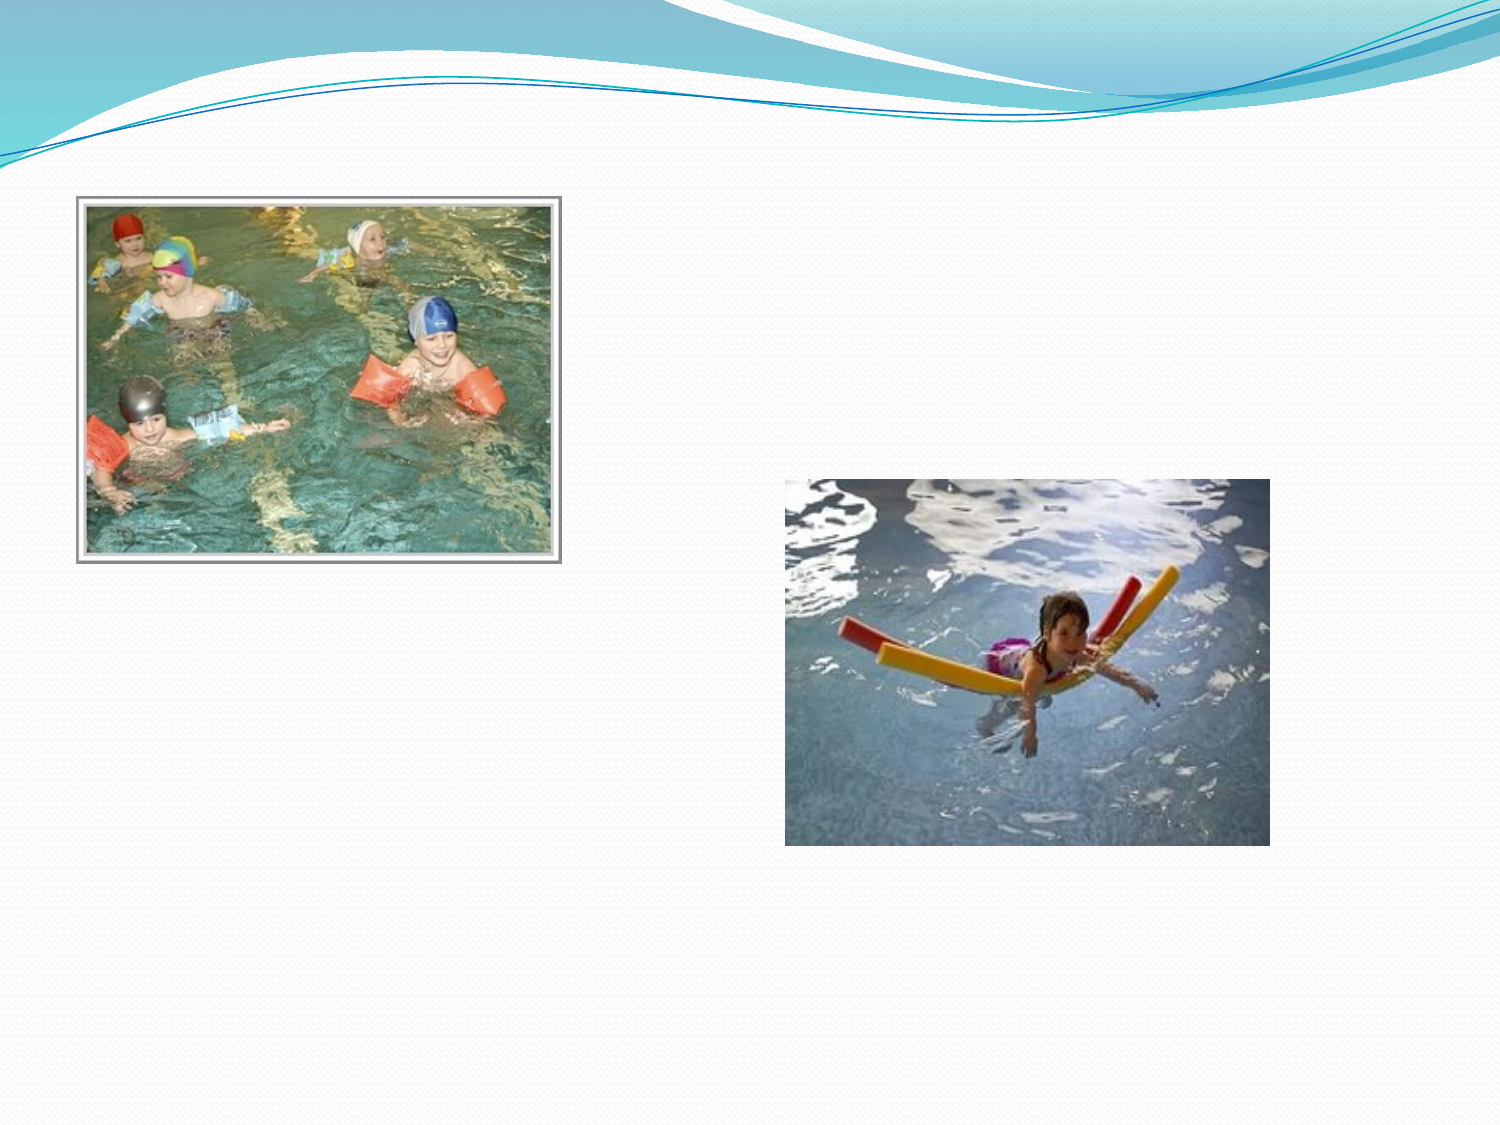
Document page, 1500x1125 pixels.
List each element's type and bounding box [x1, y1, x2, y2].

picture [76, 195, 562, 564]
picture [785, 479, 1270, 847]
